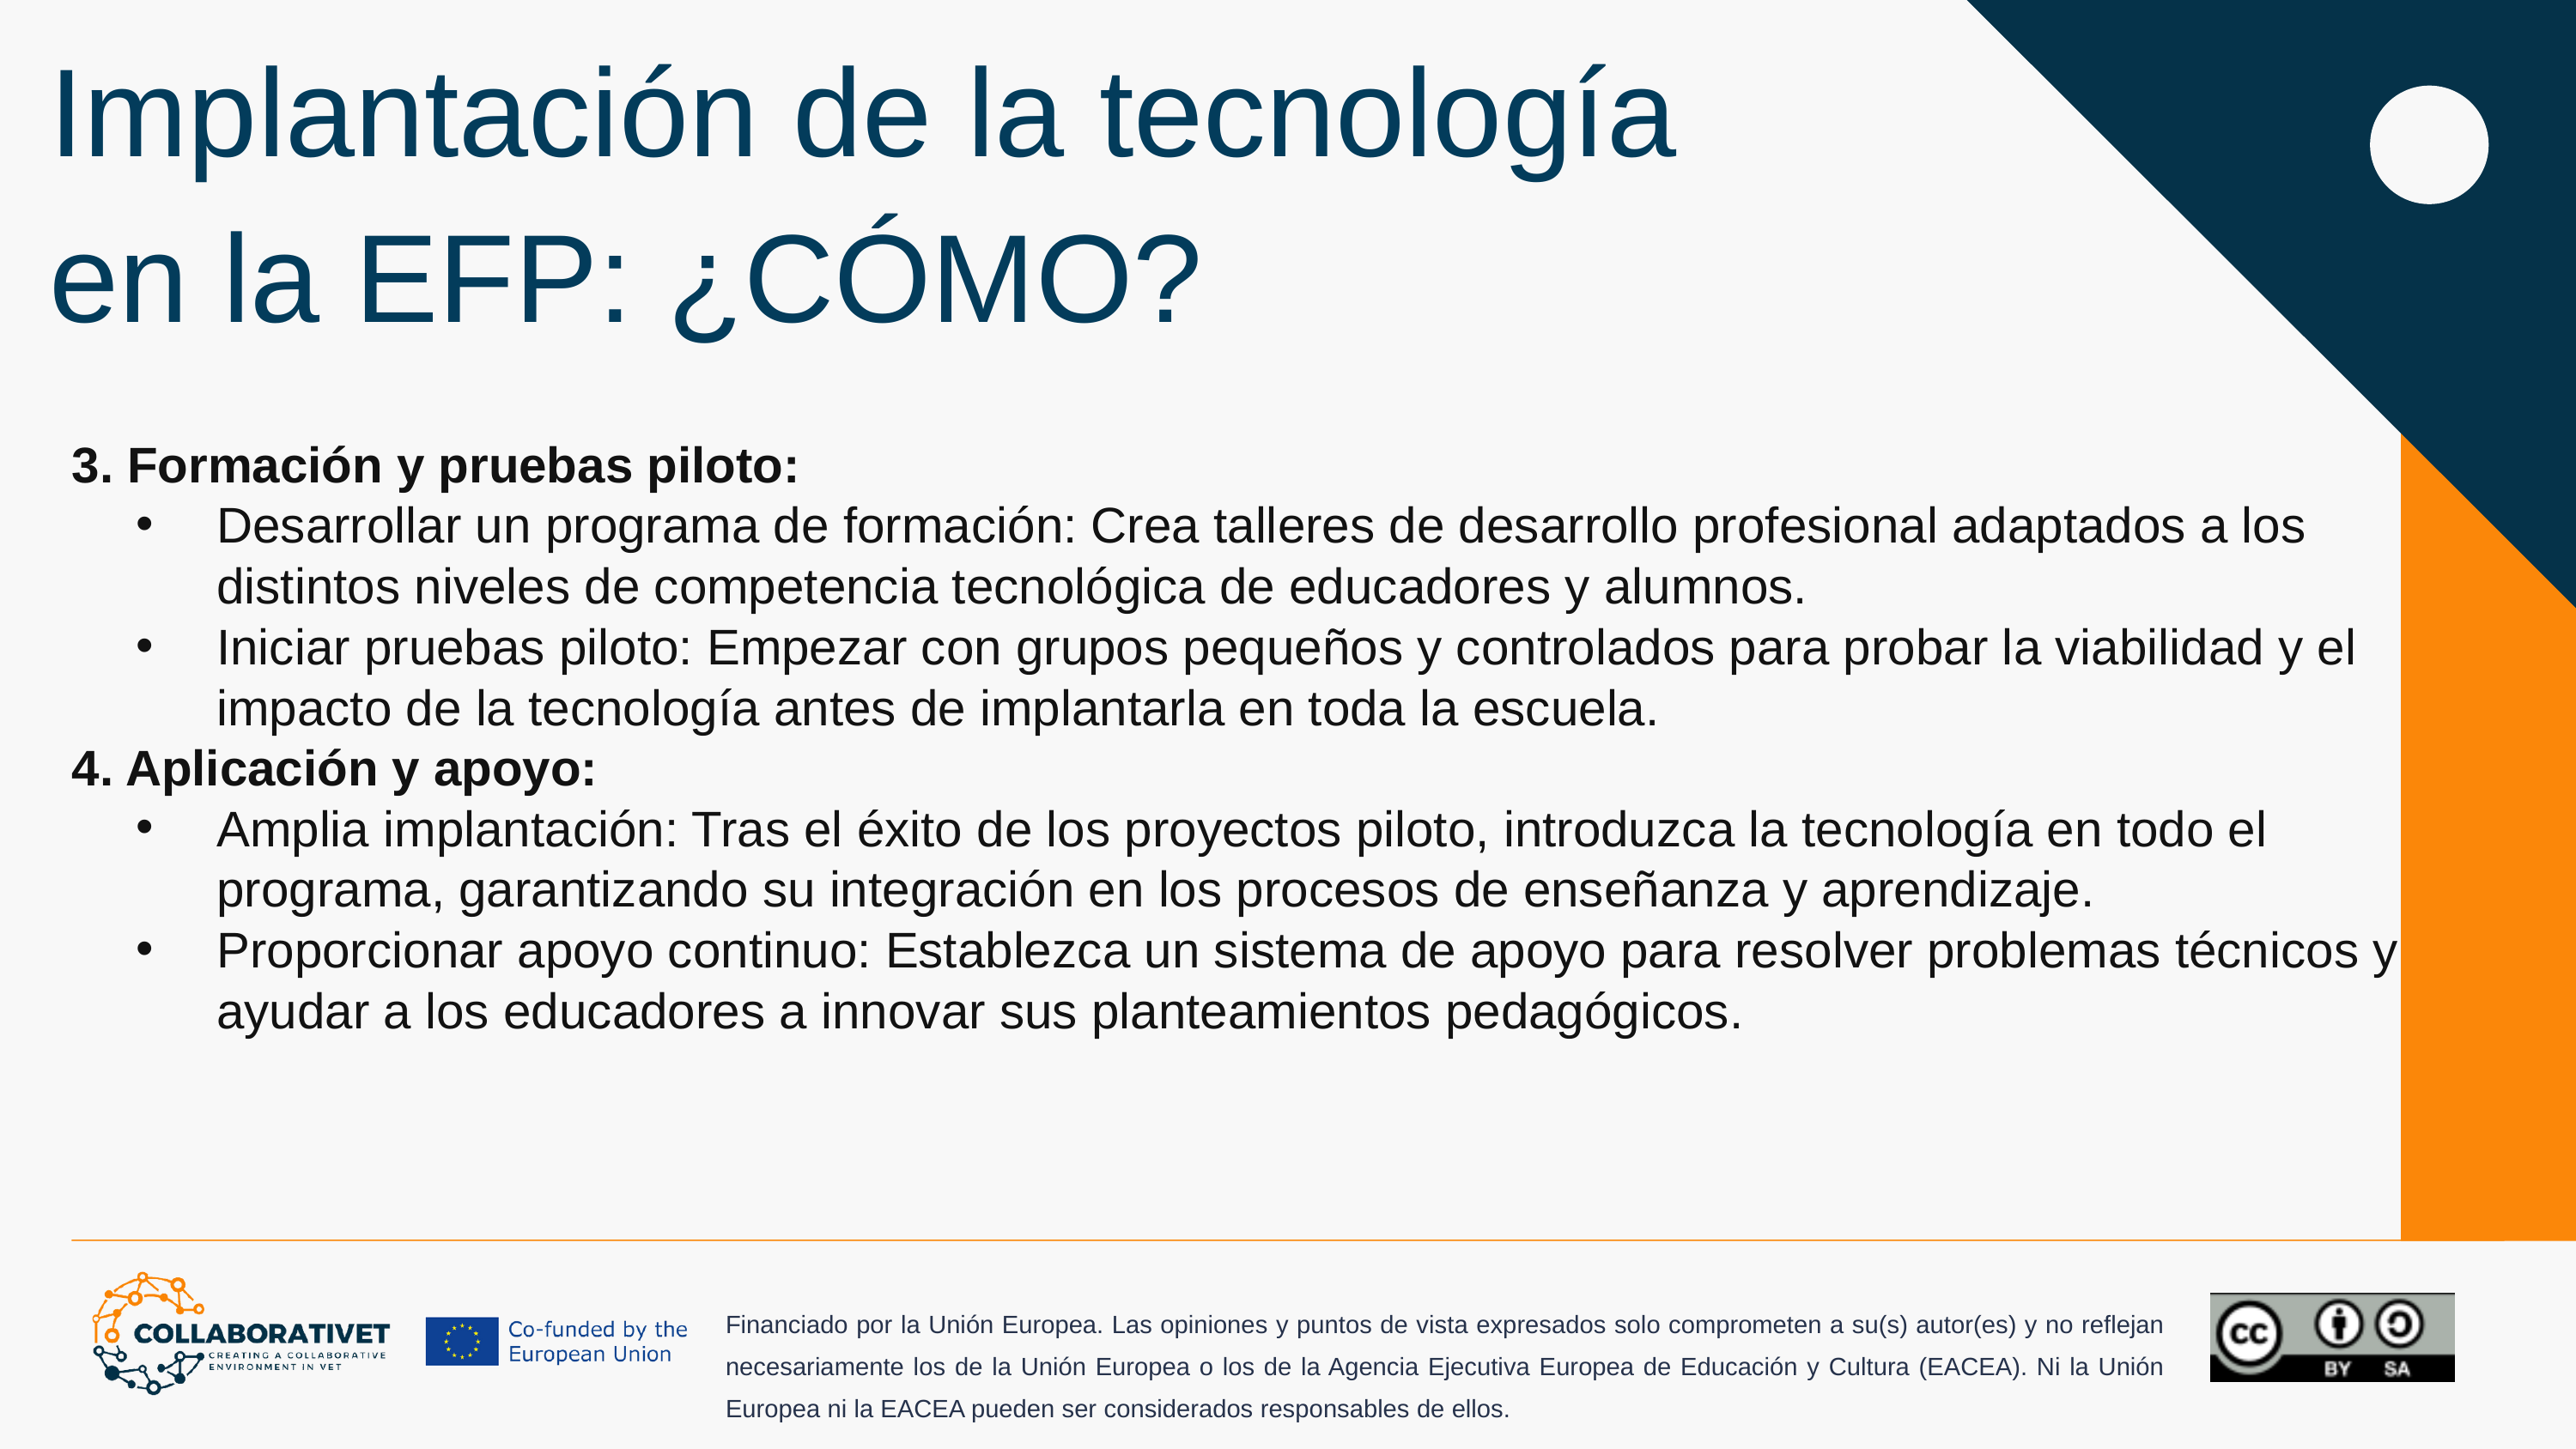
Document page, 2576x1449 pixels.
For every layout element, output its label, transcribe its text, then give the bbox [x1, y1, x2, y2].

text_box 3. Formación y pruebas piloto: Desarrollar un programa de formación: Crea talleres de desarrollo profesional adaptados a los distintos niveles de competencia tecnológica de educadores y alumnos. Iniciar pruebas piloto: Empezar con grupos pequeños y controlados para probar la viabilidad y el impacto de la tecnología antes de implantarla en toda la escuela. 4. Aplicación y apoyo: Amplia implantación: Tras el éxito de los proyectos piloto, introduzca la tecnología en todo el programa, garantizando su integración en los procesos de enseñanza y aprendizaje. Proporcionar apoyo continuo: Establezca un sistema de apoyo para resolver problemas técnicos y ayudar a los educadores a innovar sus planteamientos pedagógicos. [71, 432, 2403, 1039]
text_box Financiado por la Unión Europea. Las opiniones y puntos de vista expresados solo comprometen a su(s) autor(es) y no reflejan necesariamente los de la Unión Europea o los de la Agencia Ejecutiva Europea de Educación y Cultura (EACEA). Ni la Unión Europea ni la EACEA pueden ser considerados responsables de ellos. [725, 1296, 2166, 1423]
text_box [1966, 0, 2576, 609]
text_box Implantación de la tecnología en la EFP: ¿CÓMO? [49, 16, 1765, 348]
text_box [2370, 85, 2489, 204]
text_box [2401, 436, 2576, 1241]
text_box [78, 1179, 408, 1449]
text_box [409, 1300, 712, 1382]
picture [2210, 1293, 2455, 1382]
